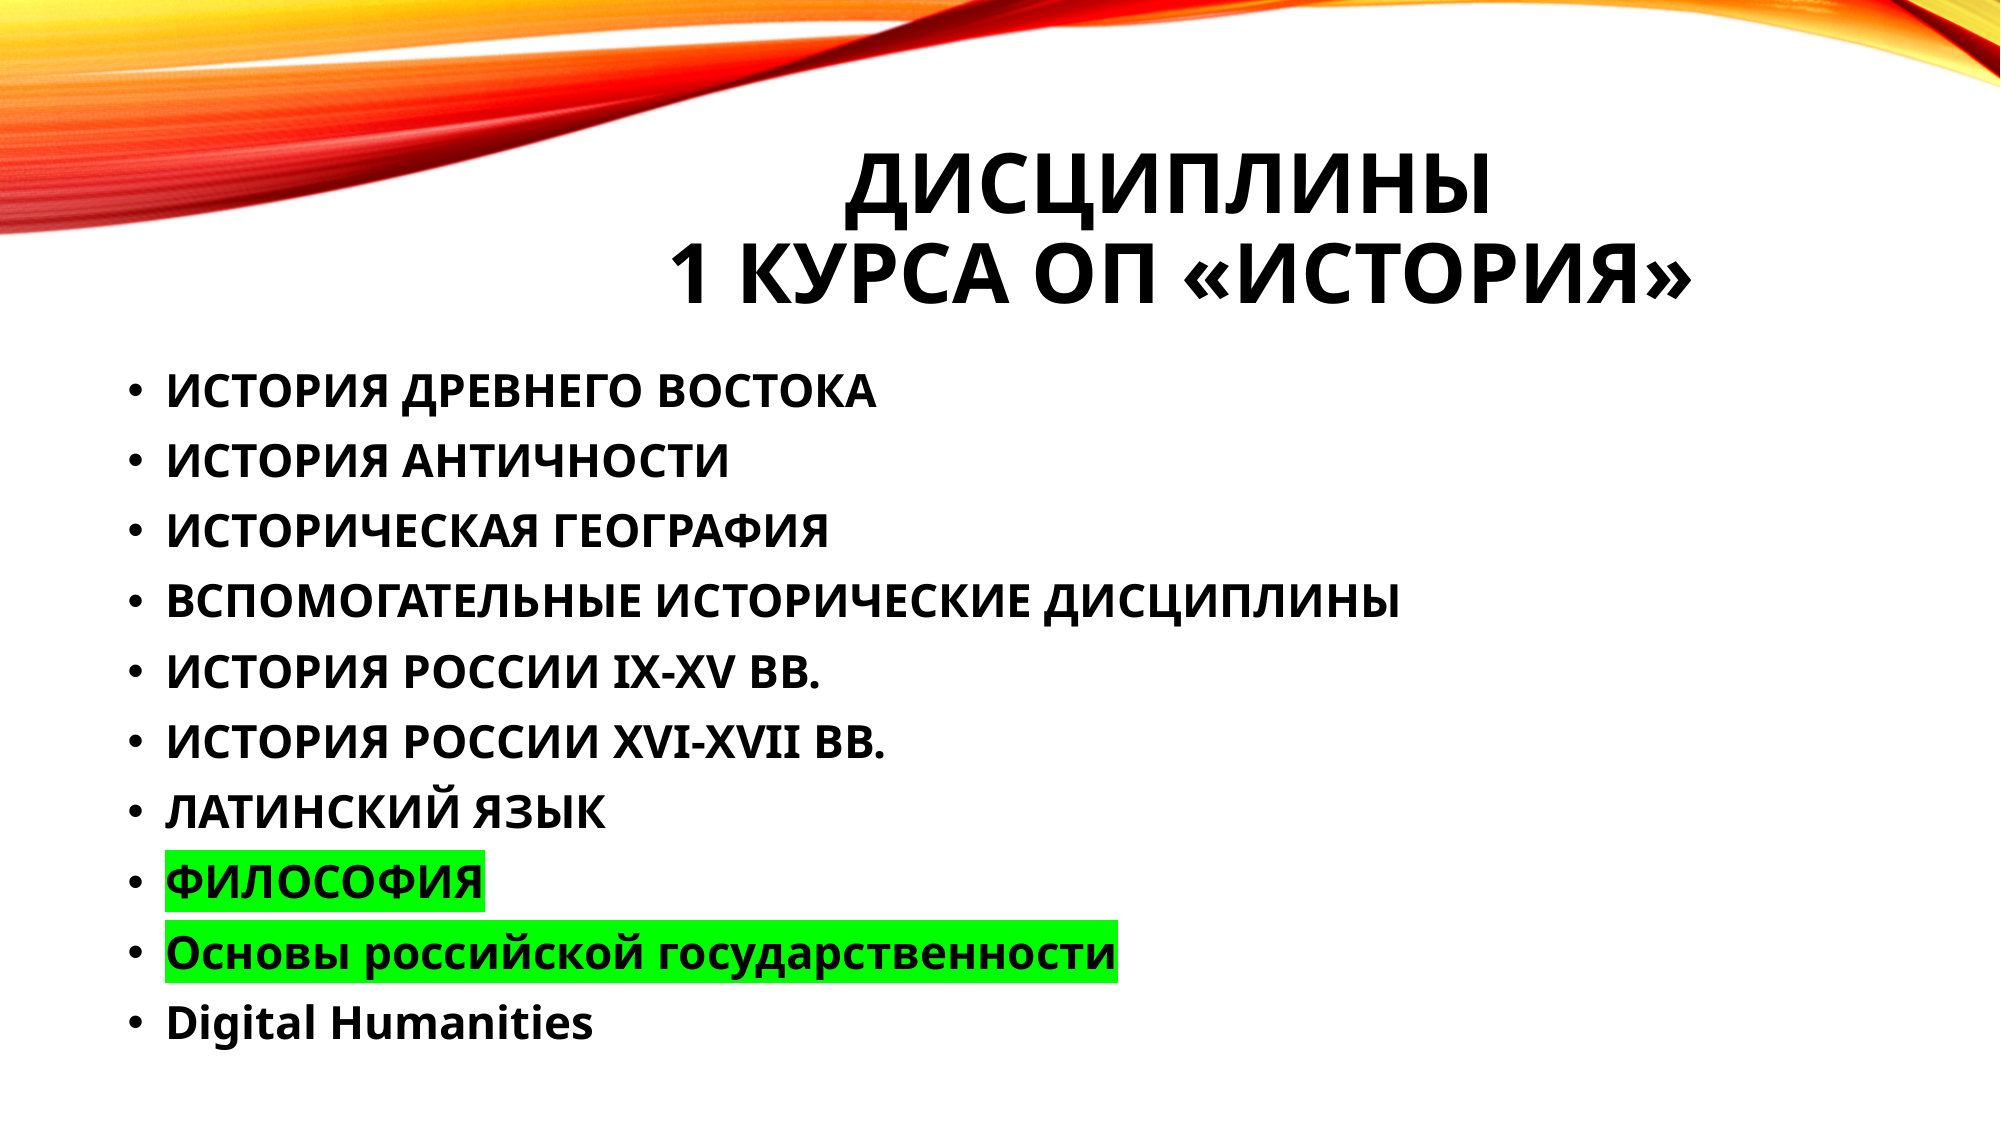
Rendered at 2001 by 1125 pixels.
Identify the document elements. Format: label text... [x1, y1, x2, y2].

list ИСТОРИЯ ДРЕВНЕГО ВОСТОКА ИСТОРИЯ АНТИЧНОСТИ ИСТОРИЧЕСКАЯ ГЕОГРАФИЯ ВСПОМОГАТЕЛЬНЫЕ ИСТОРИЧЕСКИЕ ДИСЦИПЛИНЫ ИСТОРИЯ РОССИИ IX-XV ВВ. ИСТОРИЯ РОССИИ XVI-XVII ВВ. ЛАТИНСКИЙ ЯЗЫК ФИЛОСОФИЯ Основы российской государственности Digital Humanities [112, 360, 1888, 1062]
title дисциплины 1 курса ОП «ИСТОРИЯ» [474, 125, 1888, 338]
picture [0, 0, 2000, 237]
